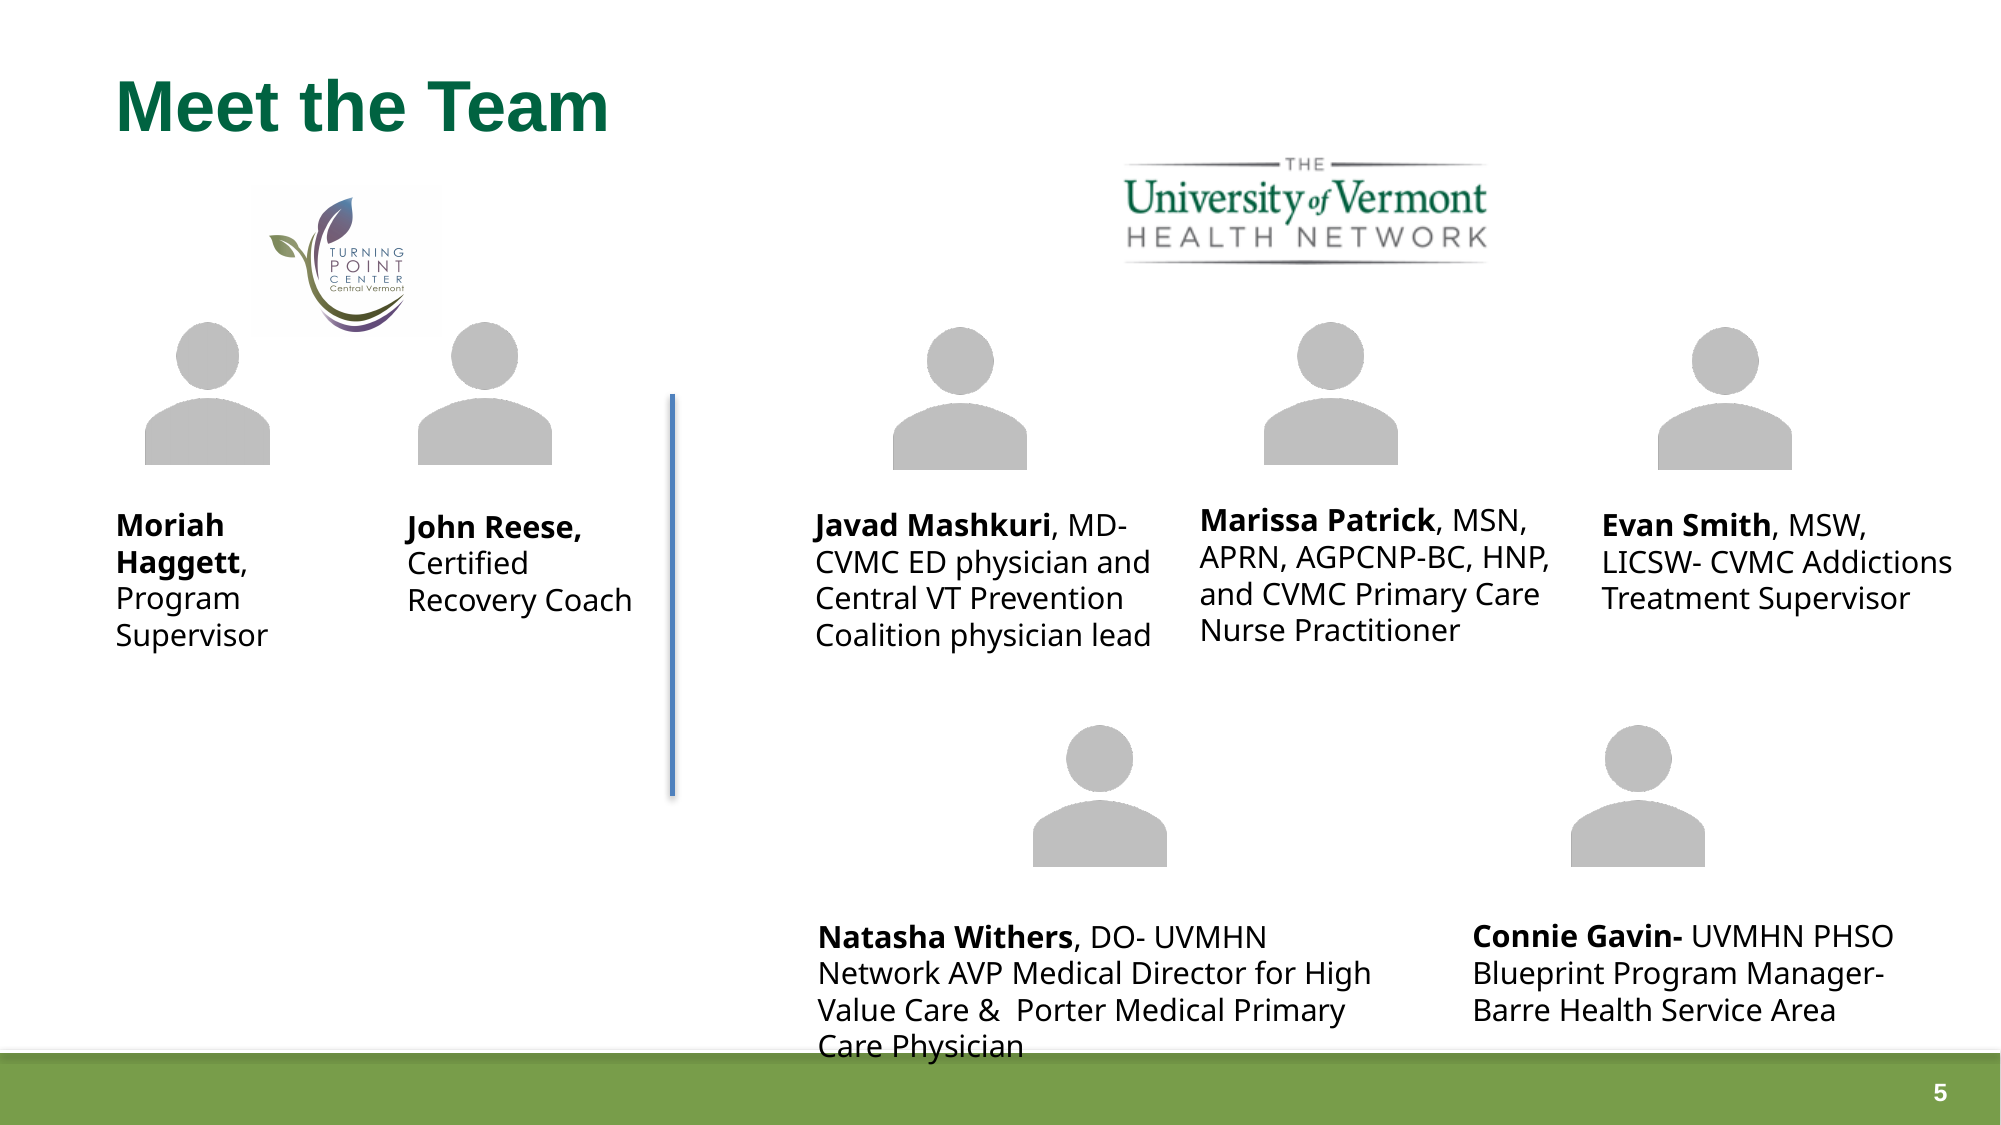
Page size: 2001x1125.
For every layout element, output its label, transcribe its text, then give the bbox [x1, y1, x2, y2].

picture [113, 185, 585, 494]
text_box Javad Mashkuri, MD- CVMC ED physician and Central VT Prevention Coalition physician lead [700, 498, 1207, 660]
text_box John Reese, Certified Recovery Coach [392, 500, 650, 625]
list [1230, 293, 1431, 494]
title Meet the Team [100, 51, 1900, 154]
slide_number 5 [1711, 1068, 1948, 1114]
picture [1537, 695, 1739, 897]
picture [1089, 131, 1519, 284]
text_box Connie Gavin- UVMHN PHSO Blueprint Program Manager- Barre Health Service Area [1357, 909, 1919, 1035]
picture [859, 298, 1061, 500]
picture [999, 695, 1200, 897]
text_box Natasha Withers, DO- UVMHN Network AVP Medical Director for High Value Care & Porter Medical Primary Care Physician [702, 910, 1387, 1072]
text_box Moriah Haggett, Program Supervisor [100, 498, 365, 660]
picture [1624, 298, 1826, 499]
text_box Marissa Patrick, MSN, APRN, AGPCNP-BC, HNP, and CVMC Primary Care Nurse Practitioner [1084, 493, 1575, 656]
text_box Evan Smith, MSW, LICSW- CVMC Addictions Treatment Supervisor [1487, 498, 1977, 624]
